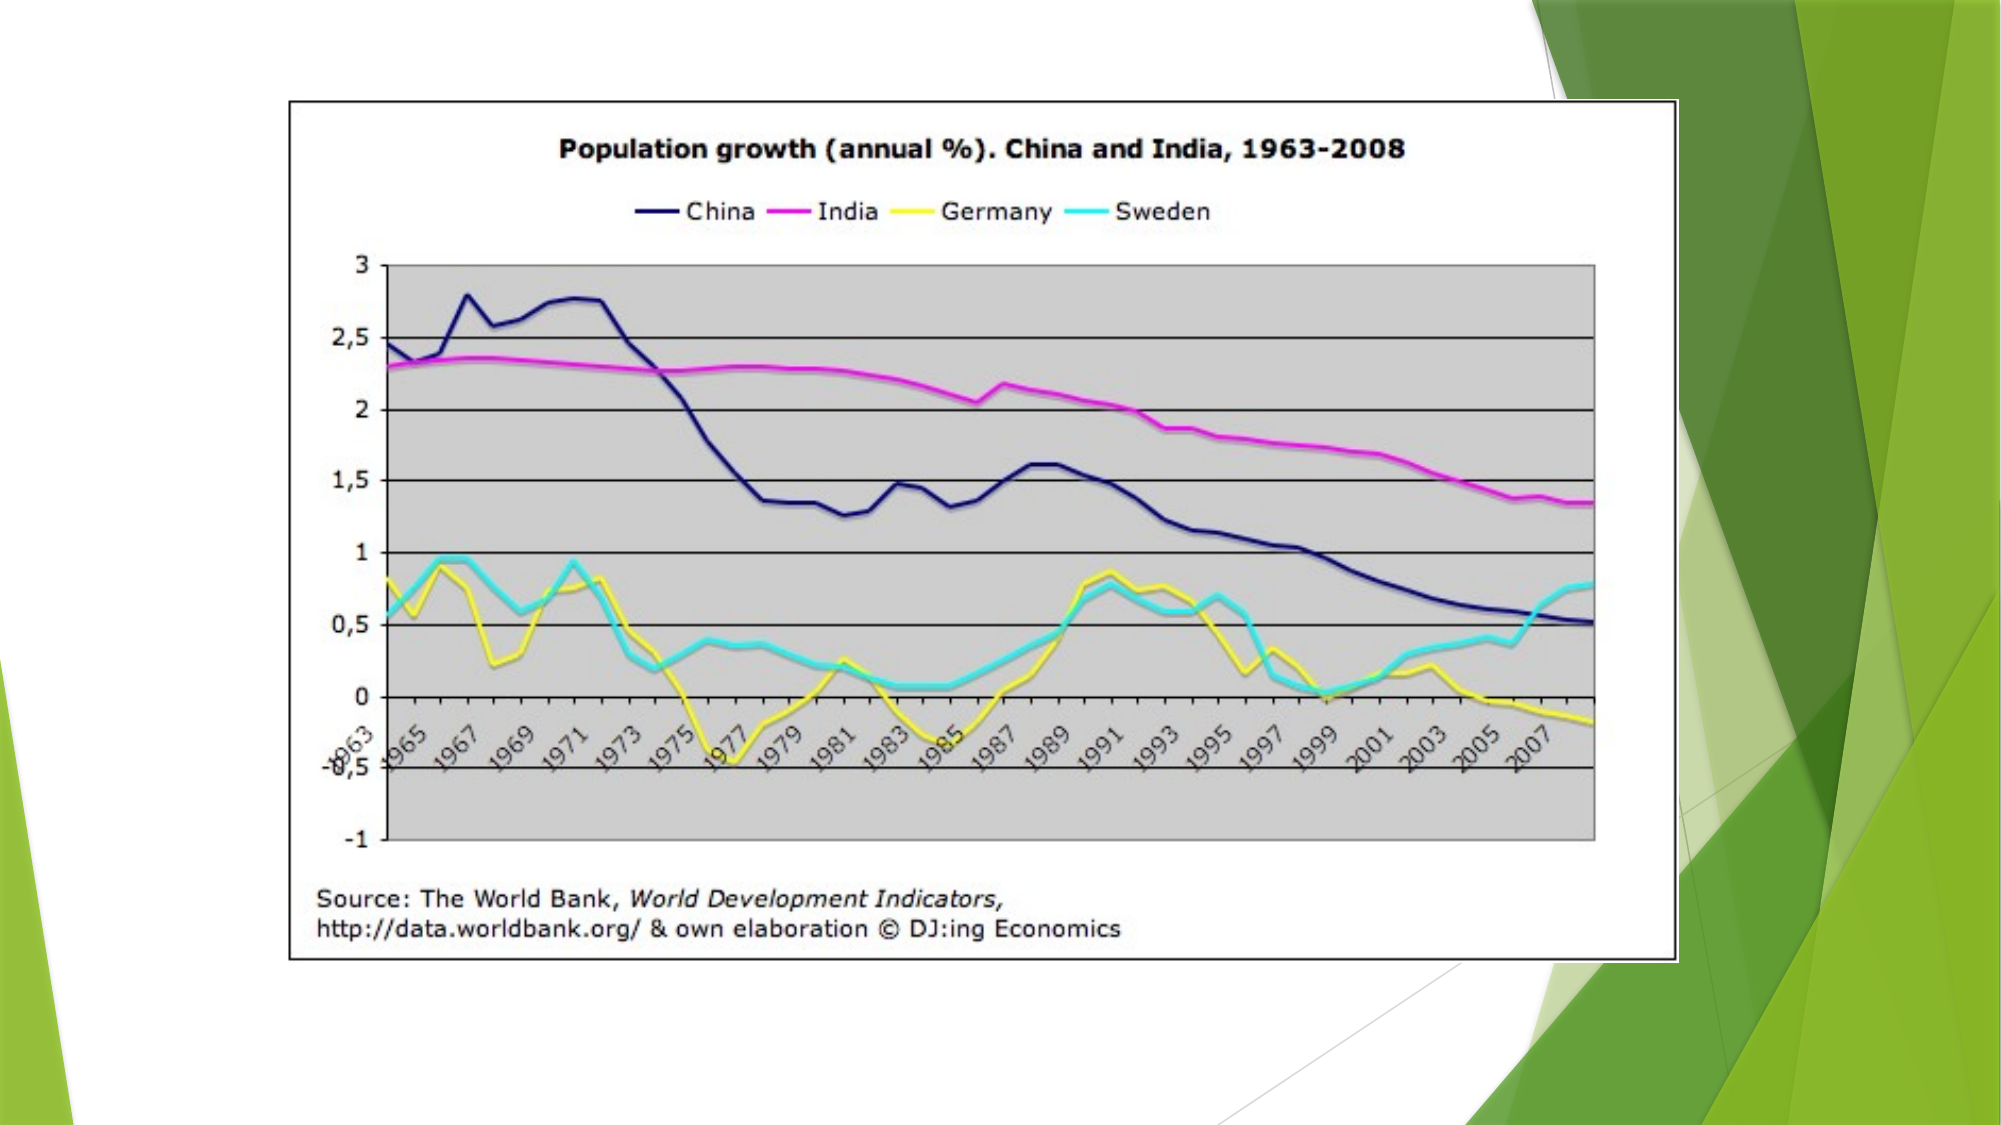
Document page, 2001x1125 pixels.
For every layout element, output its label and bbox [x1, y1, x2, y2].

picture [286, 99, 1680, 963]
